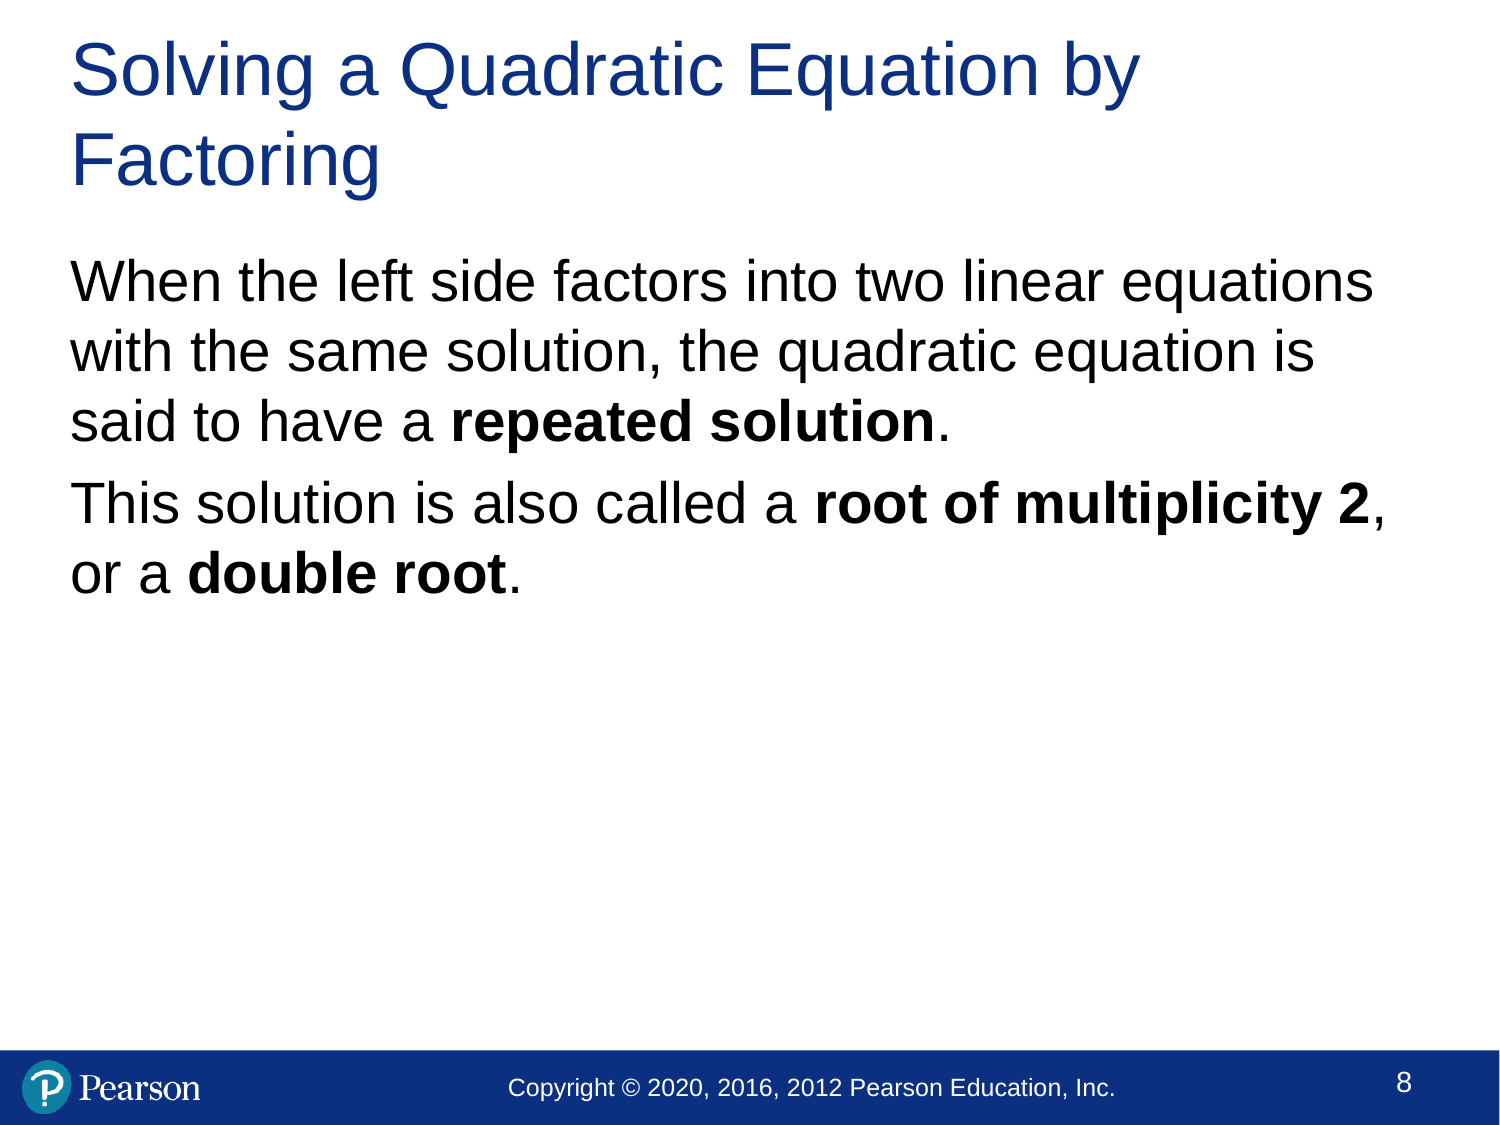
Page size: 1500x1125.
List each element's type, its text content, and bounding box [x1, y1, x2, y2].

title Solving a Quadratic Equation by Factoring [55, 24, 1425, 197]
picture [22, 1060, 200, 1114]
list When the left side factors into two linear equations with the same solution, the quadratic equation is said to have a repeated solution. This solution is also called a root of multiplicity 2, or a double root. [55, 235, 1425, 1019]
